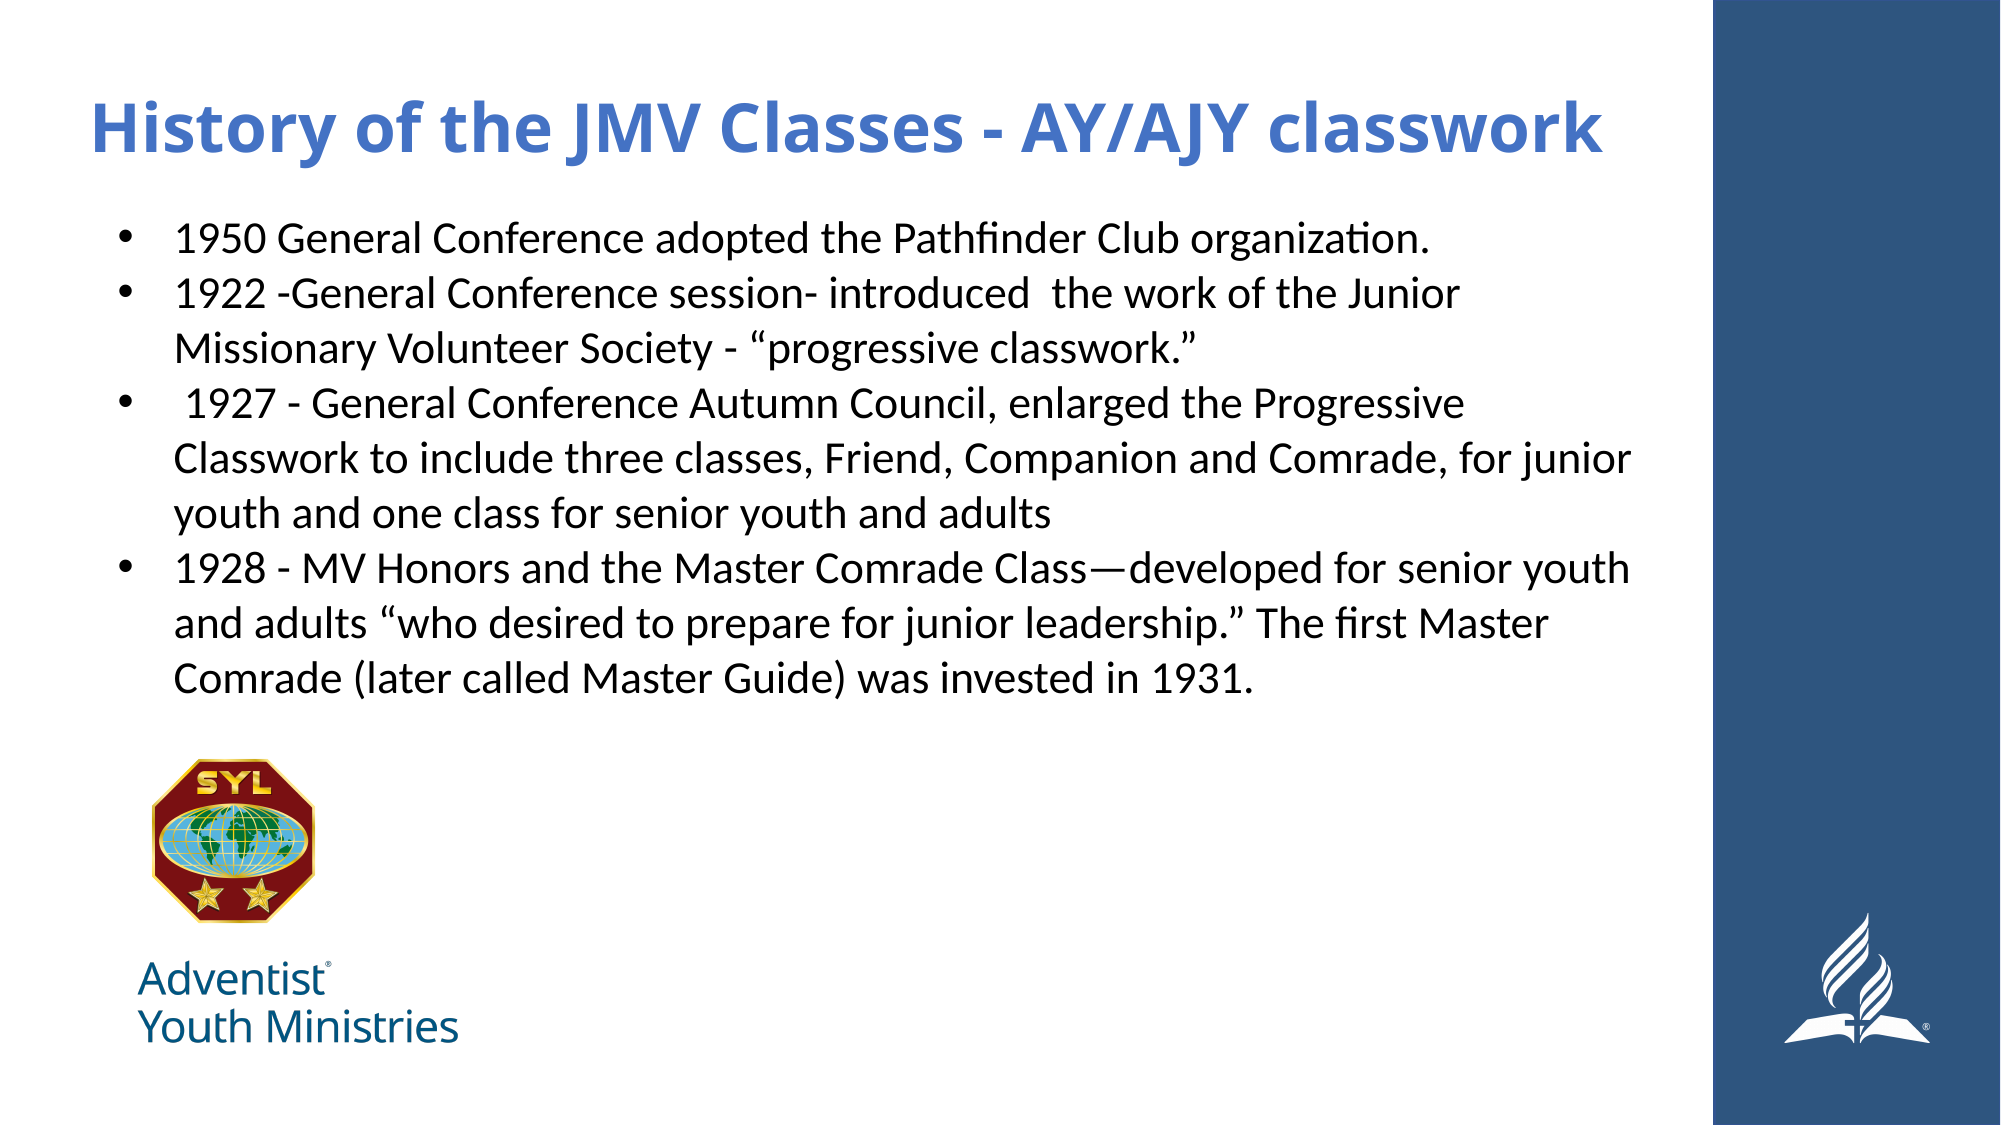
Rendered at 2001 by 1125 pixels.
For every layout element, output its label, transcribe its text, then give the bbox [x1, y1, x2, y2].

picture [1771, 892, 1943, 1064]
text_box 1950 General Conference adopted the Pathfinder Club organization. 1922 -General Conference session- introduced the work of the Junior Missionary Volunteer Society - “progressive classwork.” 1927 - General Conference Autumn Council, enlarged the Progressive Classwork to include three classes, Friend, Companion and Comrade, for junior youth and one class for senior youth and adults 1928 - MV Honors and the Master Comrade Class—developed for senior youth and adults “who desired to prepare for junior leadership.” The first Master Comrade (later called Master Guide) was invested in 1931. [102, 200, 1662, 711]
picture [109, 730, 489, 1064]
title History of the JMV Classes - AY/AJY classwork [73, 59, 1639, 283]
